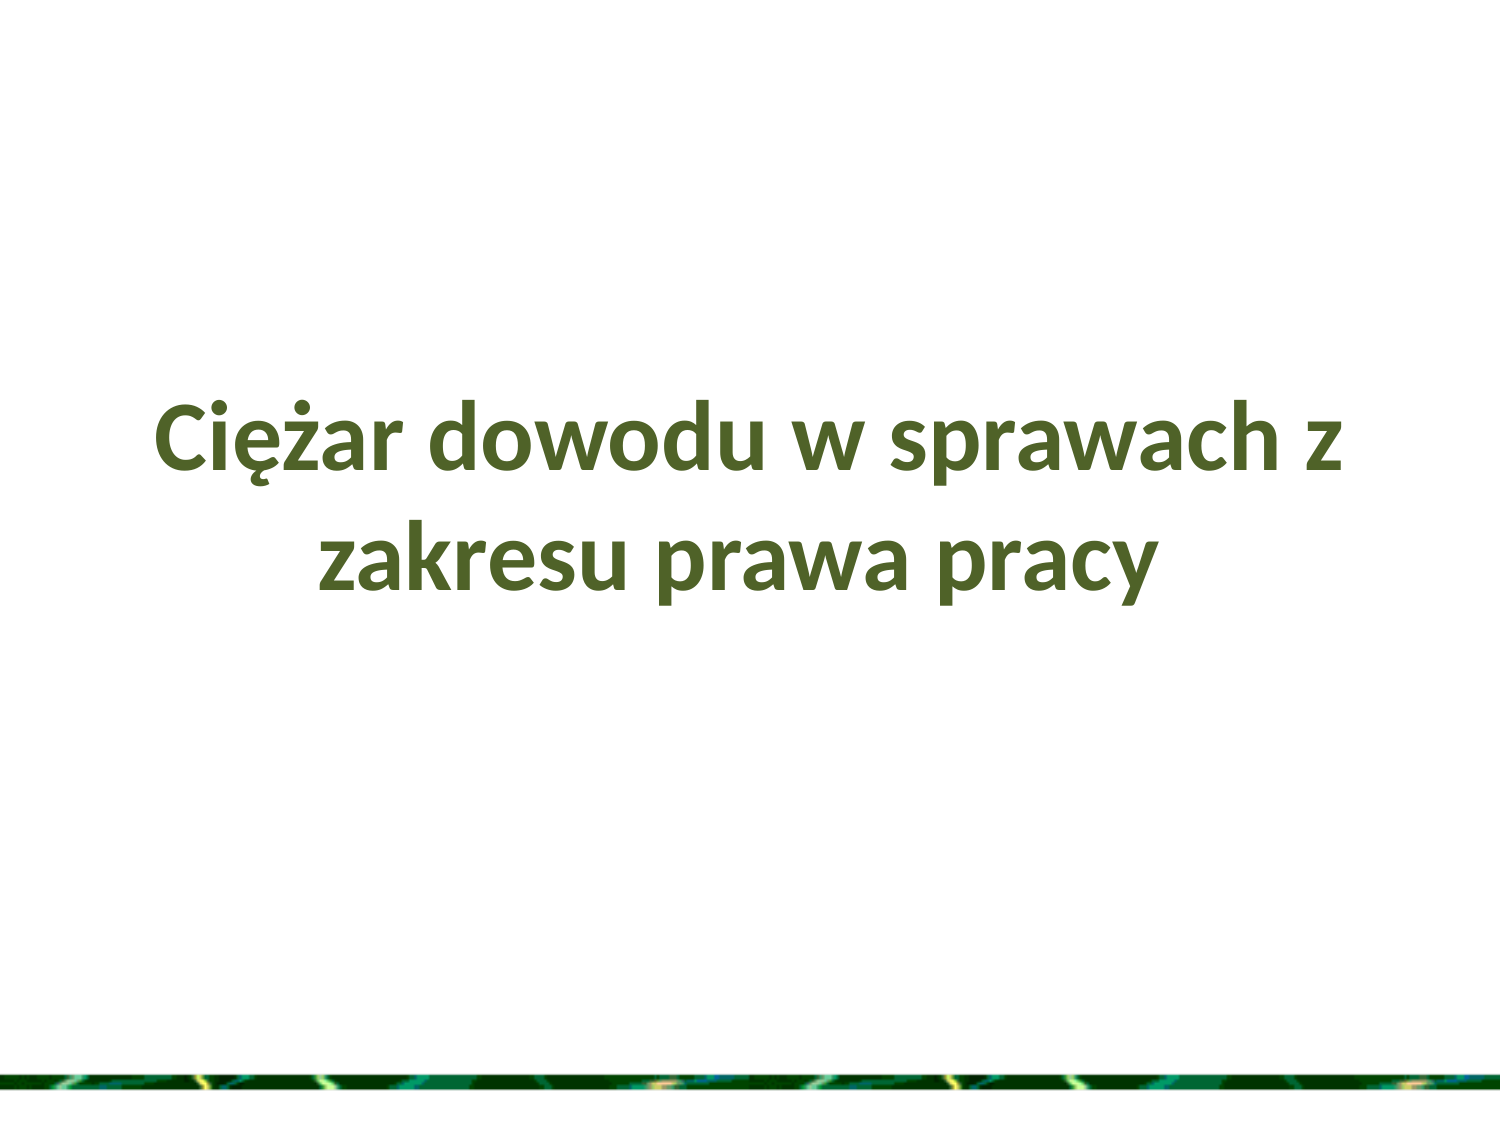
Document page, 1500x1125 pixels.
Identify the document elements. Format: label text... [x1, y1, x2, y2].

list Ciężar dowodu w sprawach z zakresu prawa pracy [75, 262, 1425, 1005]
picture [0, 1070, 1500, 1096]
